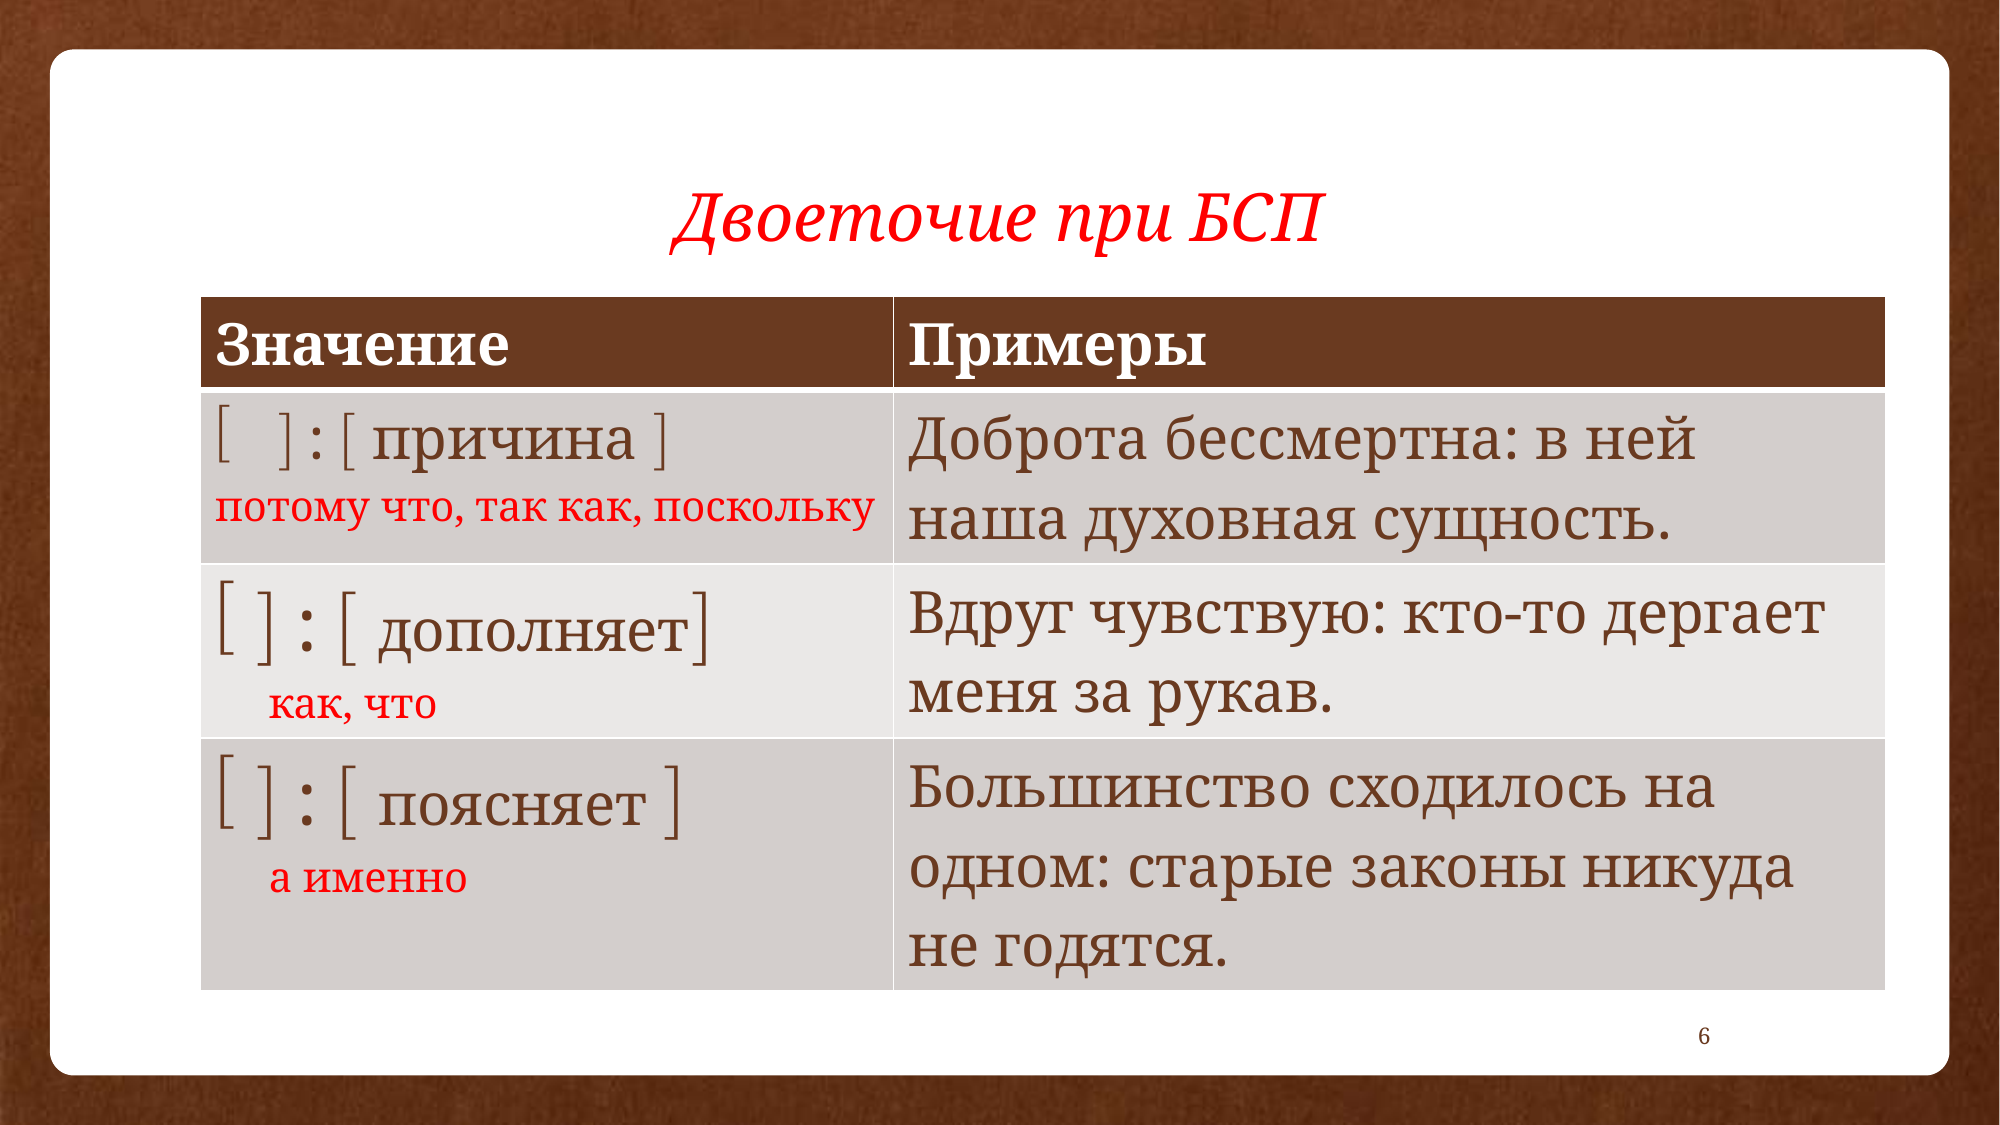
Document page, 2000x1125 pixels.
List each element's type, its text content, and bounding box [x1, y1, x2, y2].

table_cell  :  поясняет  а именно [201, 739, 893, 990]
picture [0, 0, 2000, 1125]
table_cell  :  причина  потому что, так как, поскольку [201, 393, 893, 563]
table_cell  :  дополняет как, что [201, 565, 893, 737]
table_header Значение [201, 297, 893, 387]
title Двоеточие при БСП [199, 70, 1800, 263]
table_cell Вдруг чувствую: кто-то дергает меня за рукав. [894, 565, 1885, 737]
table_cell Доброта бессмертна: в ней наша духовная сущность. [894, 393, 1885, 563]
table_cell Большинство сходилось на одном: старые законы никуда не годятся. [894, 739, 1885, 990]
slide_number 6 [1682, 1012, 1800, 1063]
table_header Примеры [894, 297, 1885, 387]
